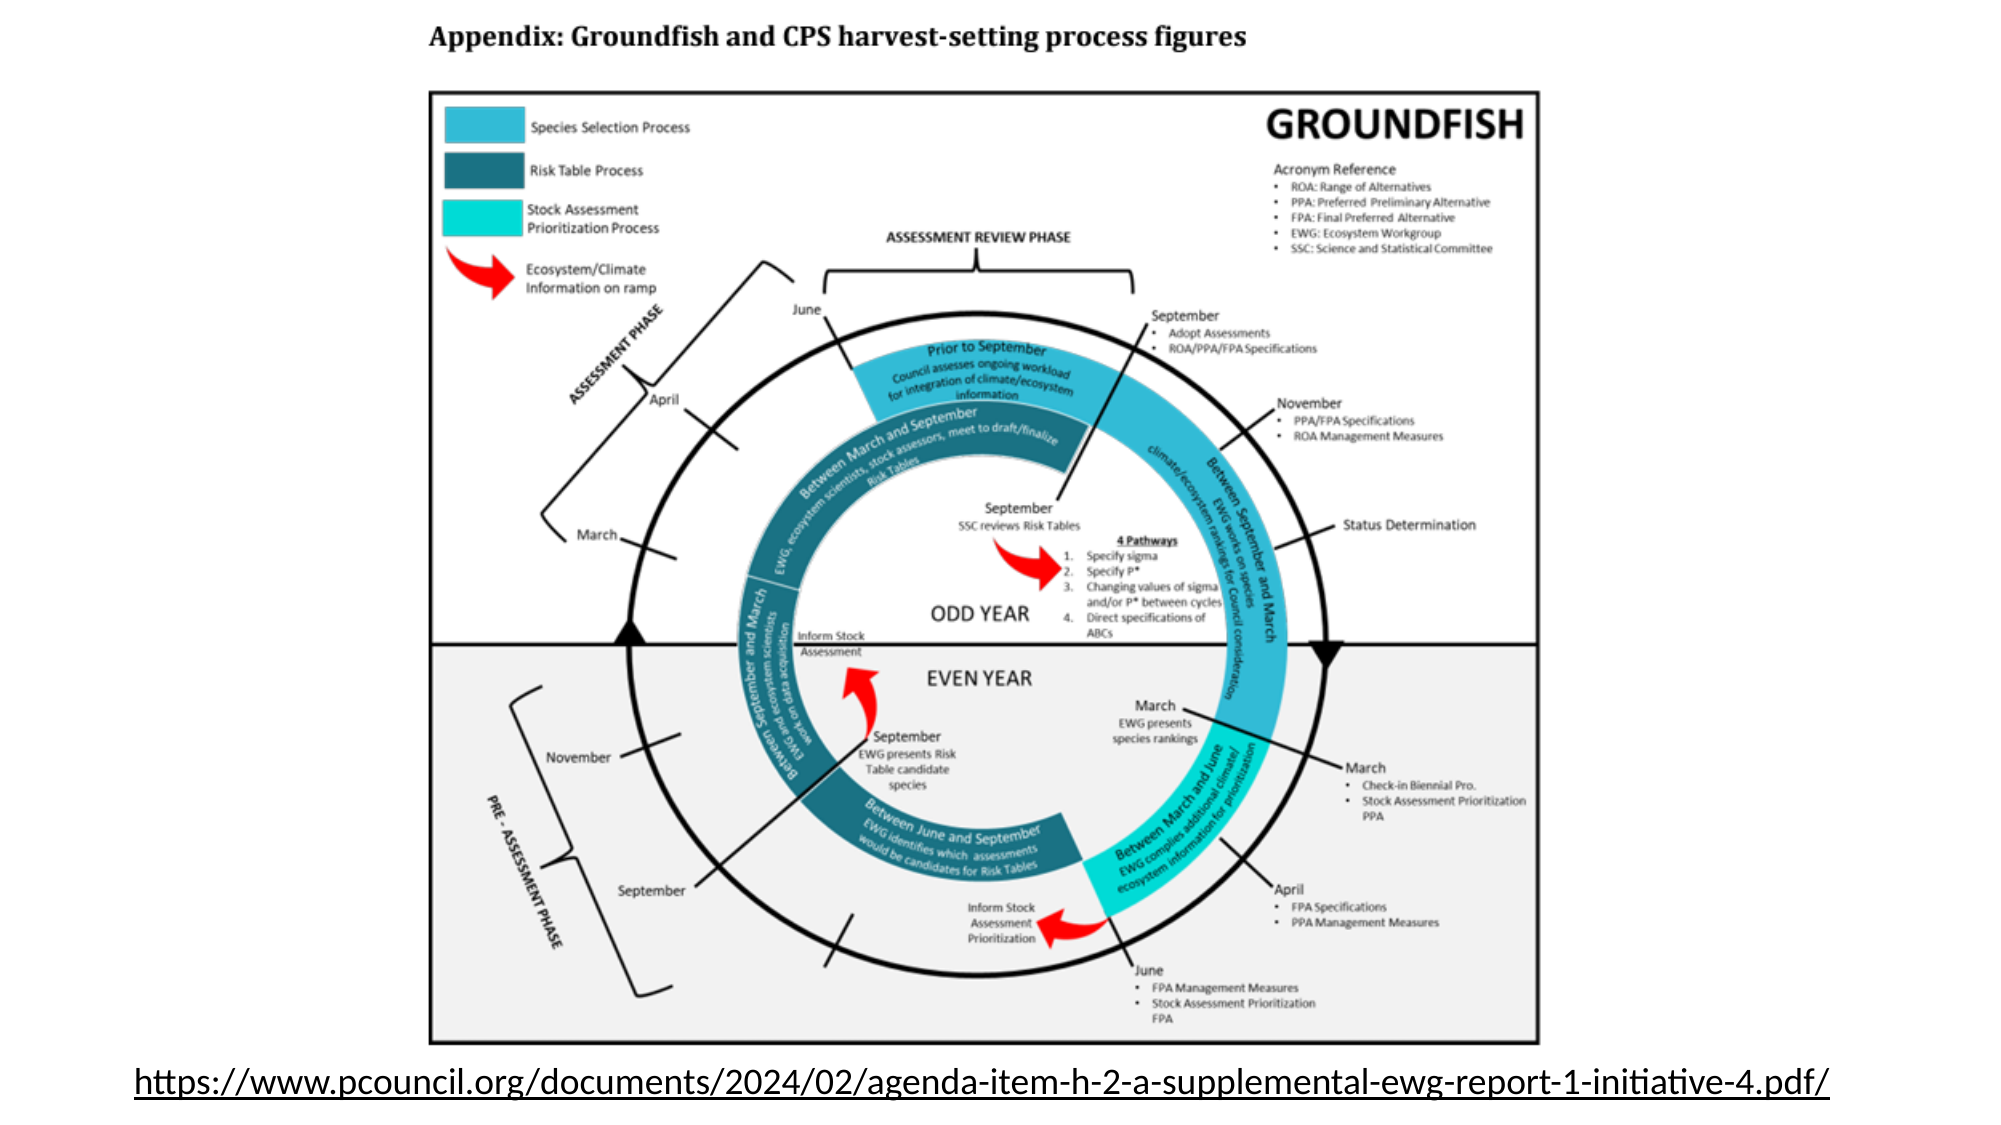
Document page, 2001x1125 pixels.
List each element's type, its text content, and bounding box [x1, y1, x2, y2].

picture [413, 14, 1560, 1111]
text_box https://www.pcouncil.org/documents/2024/02/agenda-item-h-2-a-supplemental-ewg-report-1-initiative-4.pdf/ [118, 1049, 413, 1110]
text_box https://www.pcouncil.org/documents/2024/02/agenda-item-h-2-a-supplemental-ewg-report-1-initiative-4.pdf/ [1560, 1049, 1854, 1110]
